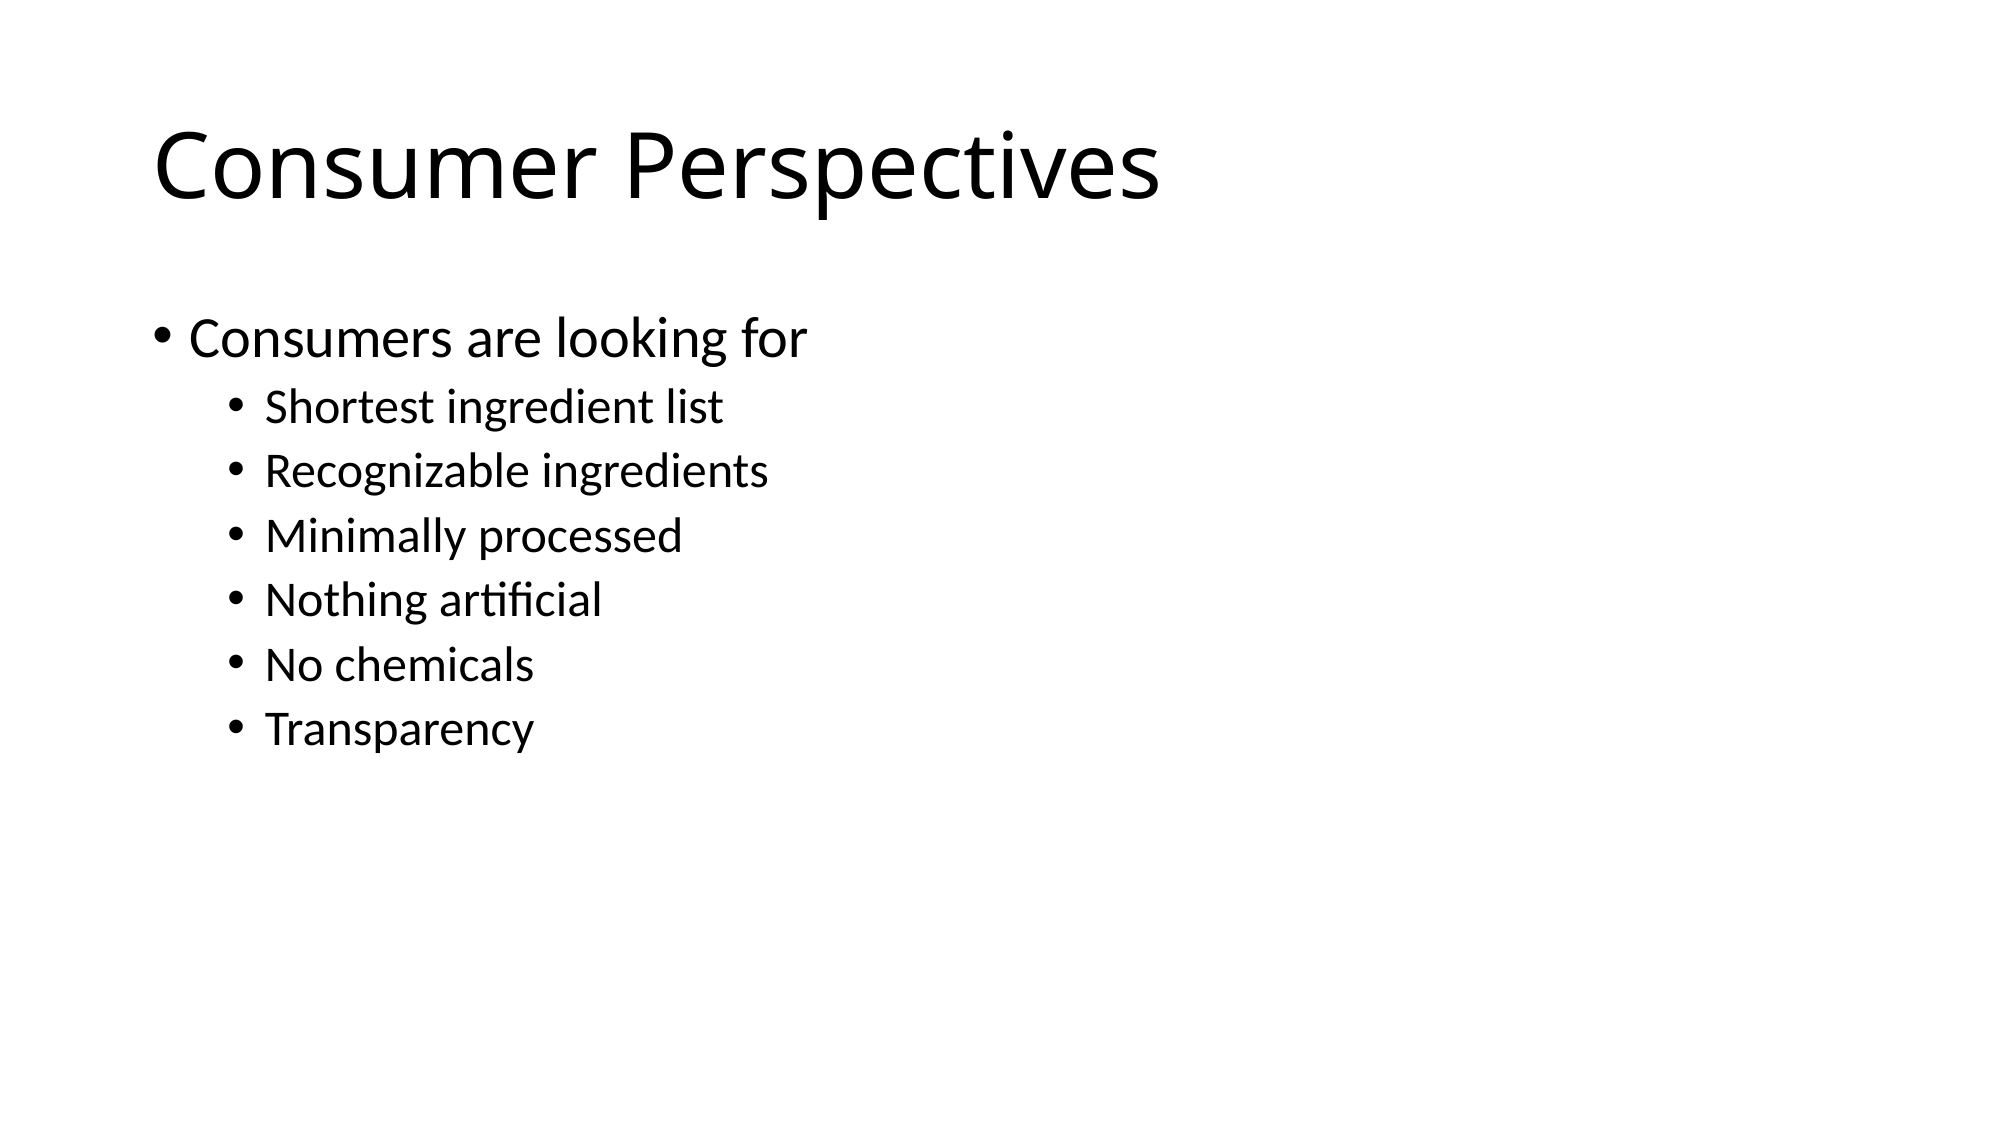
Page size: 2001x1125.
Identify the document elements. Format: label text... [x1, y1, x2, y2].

list Consumers are looking for Shortest ingredient list Recognizable ingredients Minimally processed Nothing artificial No chemicals Transparency [137, 299, 1863, 1014]
title Consumer Perspectives [137, 59, 1863, 278]
